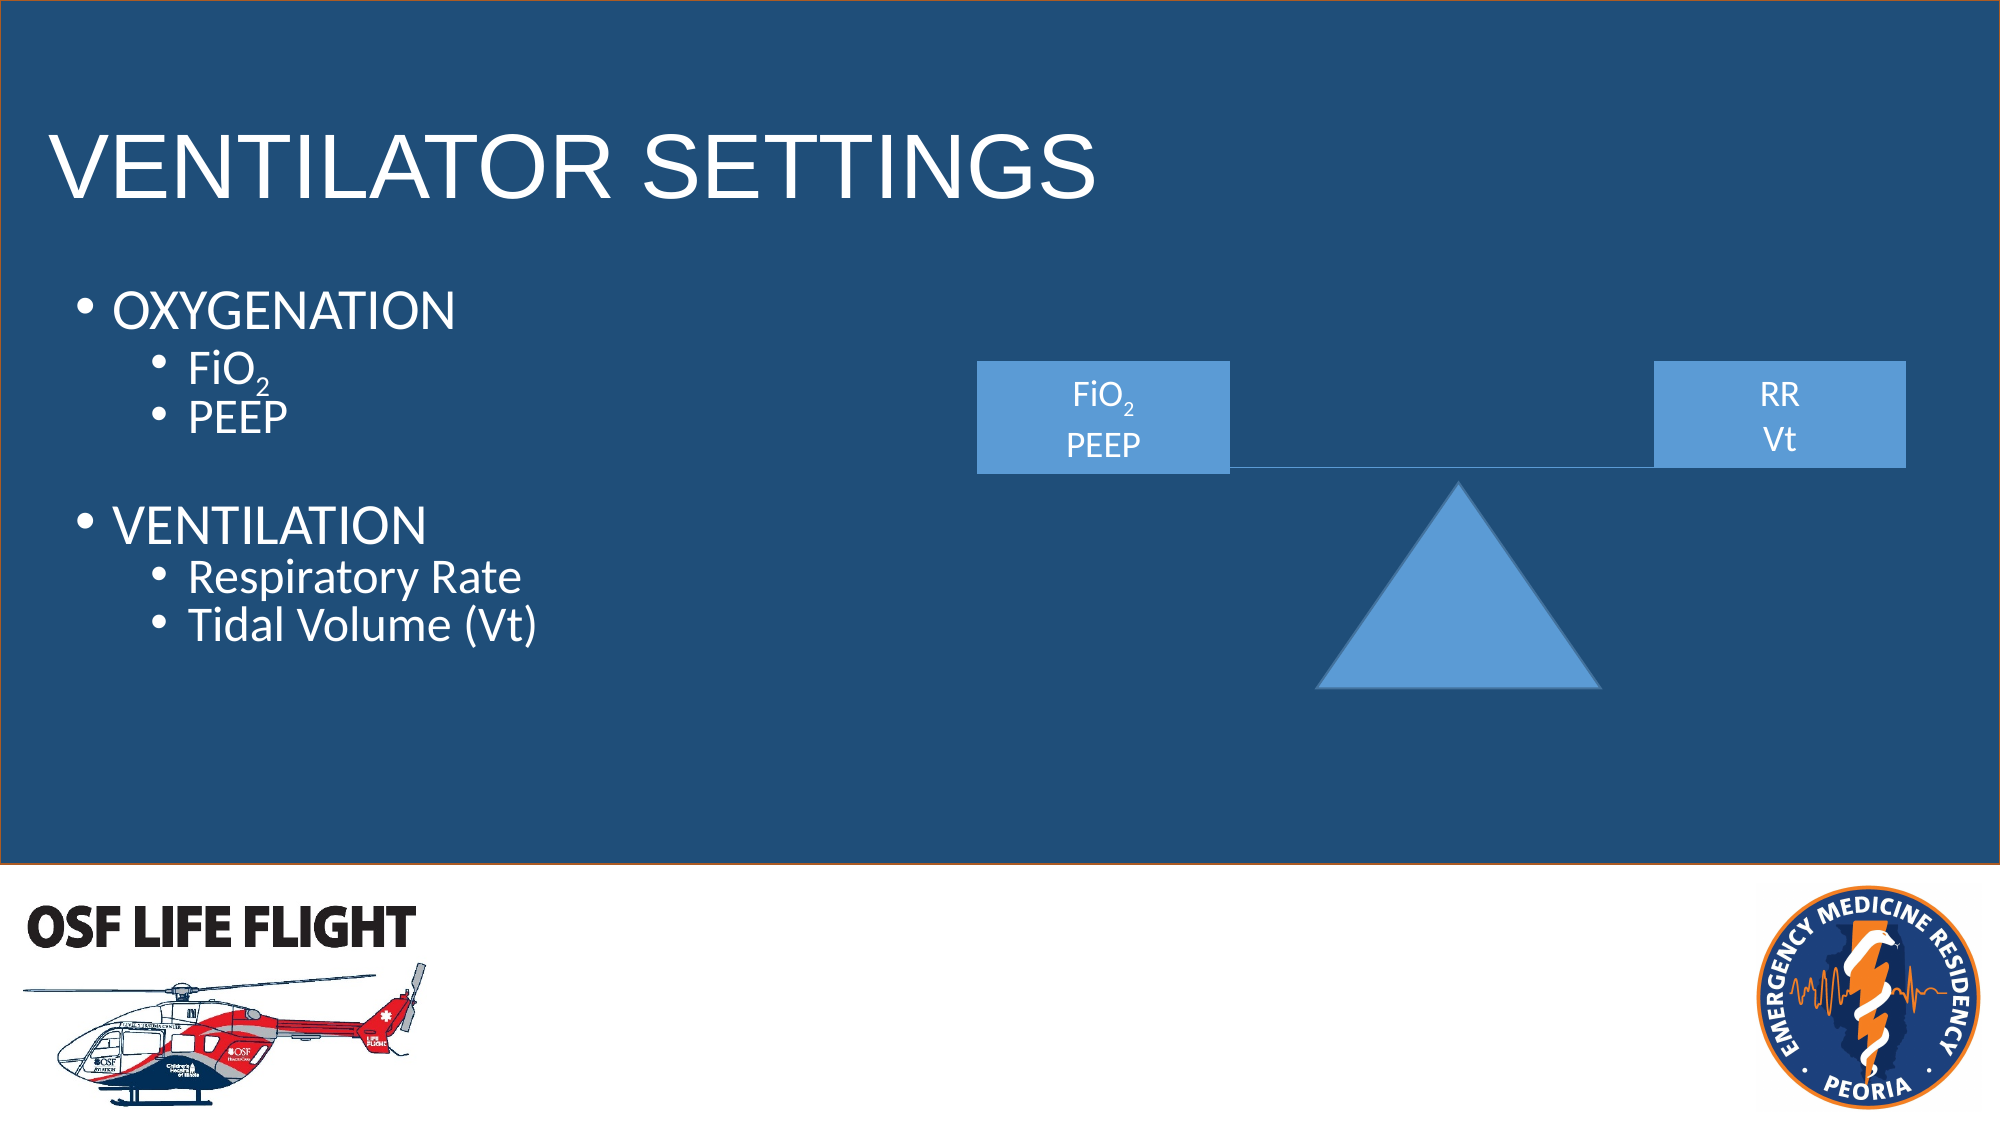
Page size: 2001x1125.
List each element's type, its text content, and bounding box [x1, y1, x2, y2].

title VENTILATOR SETTINGS [33, 59, 1863, 278]
picture [23, 890, 427, 1112]
text_box RR Vt [1654, 361, 1906, 467]
picture [1756, 883, 1982, 1112]
text_box [0, 0, 2000, 865]
text_box FiO2 PEEP [977, 361, 1230, 474]
text_box [1314, 480, 1603, 690]
list OXYGENATION FiO2 PEEP VENTILATION Respiratory Rate Tidal Volume (Vt) [60, 277, 1863, 794]
